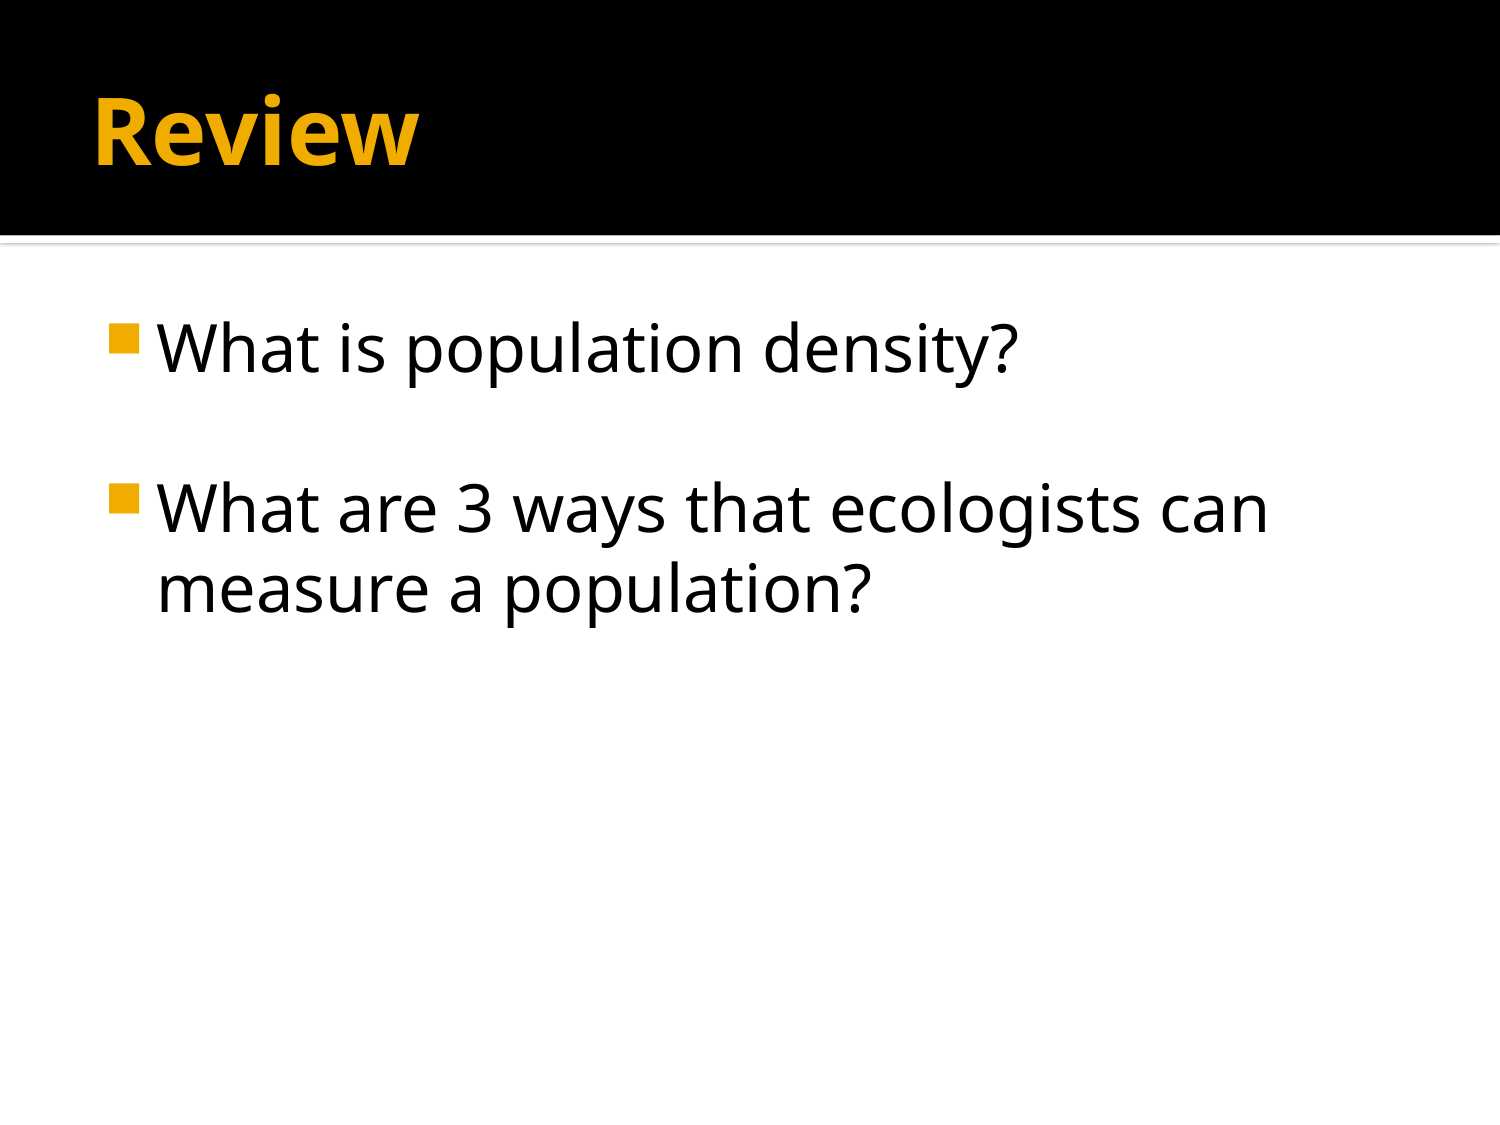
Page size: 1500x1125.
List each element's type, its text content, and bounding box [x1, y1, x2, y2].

title Review [75, 25, 1425, 231]
list What is population density? What are 3 ways that ecologists can measure a population? [75, 291, 1425, 1050]
